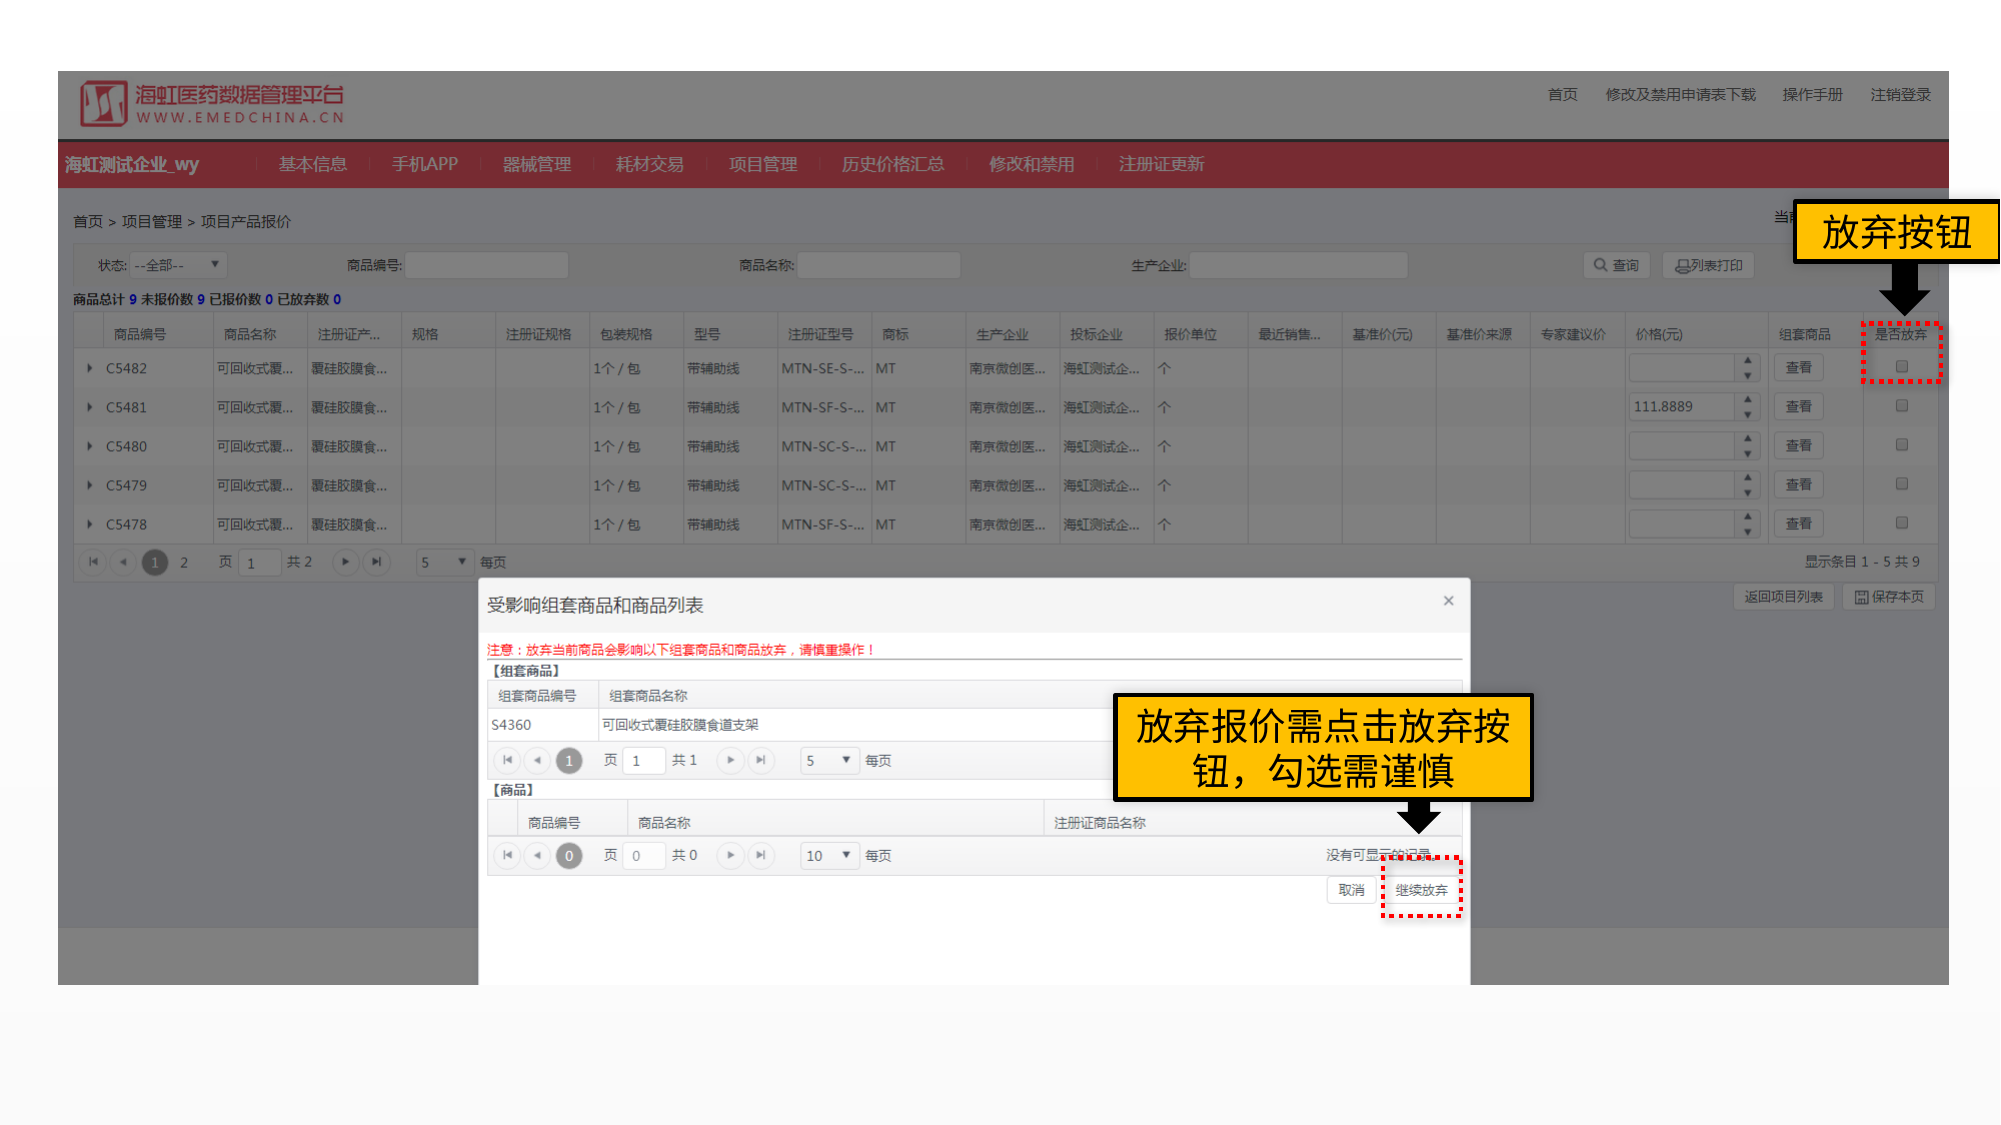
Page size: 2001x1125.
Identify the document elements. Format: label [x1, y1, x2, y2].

picture [58, 71, 1949, 985]
text_box [1795, 201, 2000, 317]
text_box [1115, 694, 1533, 835]
